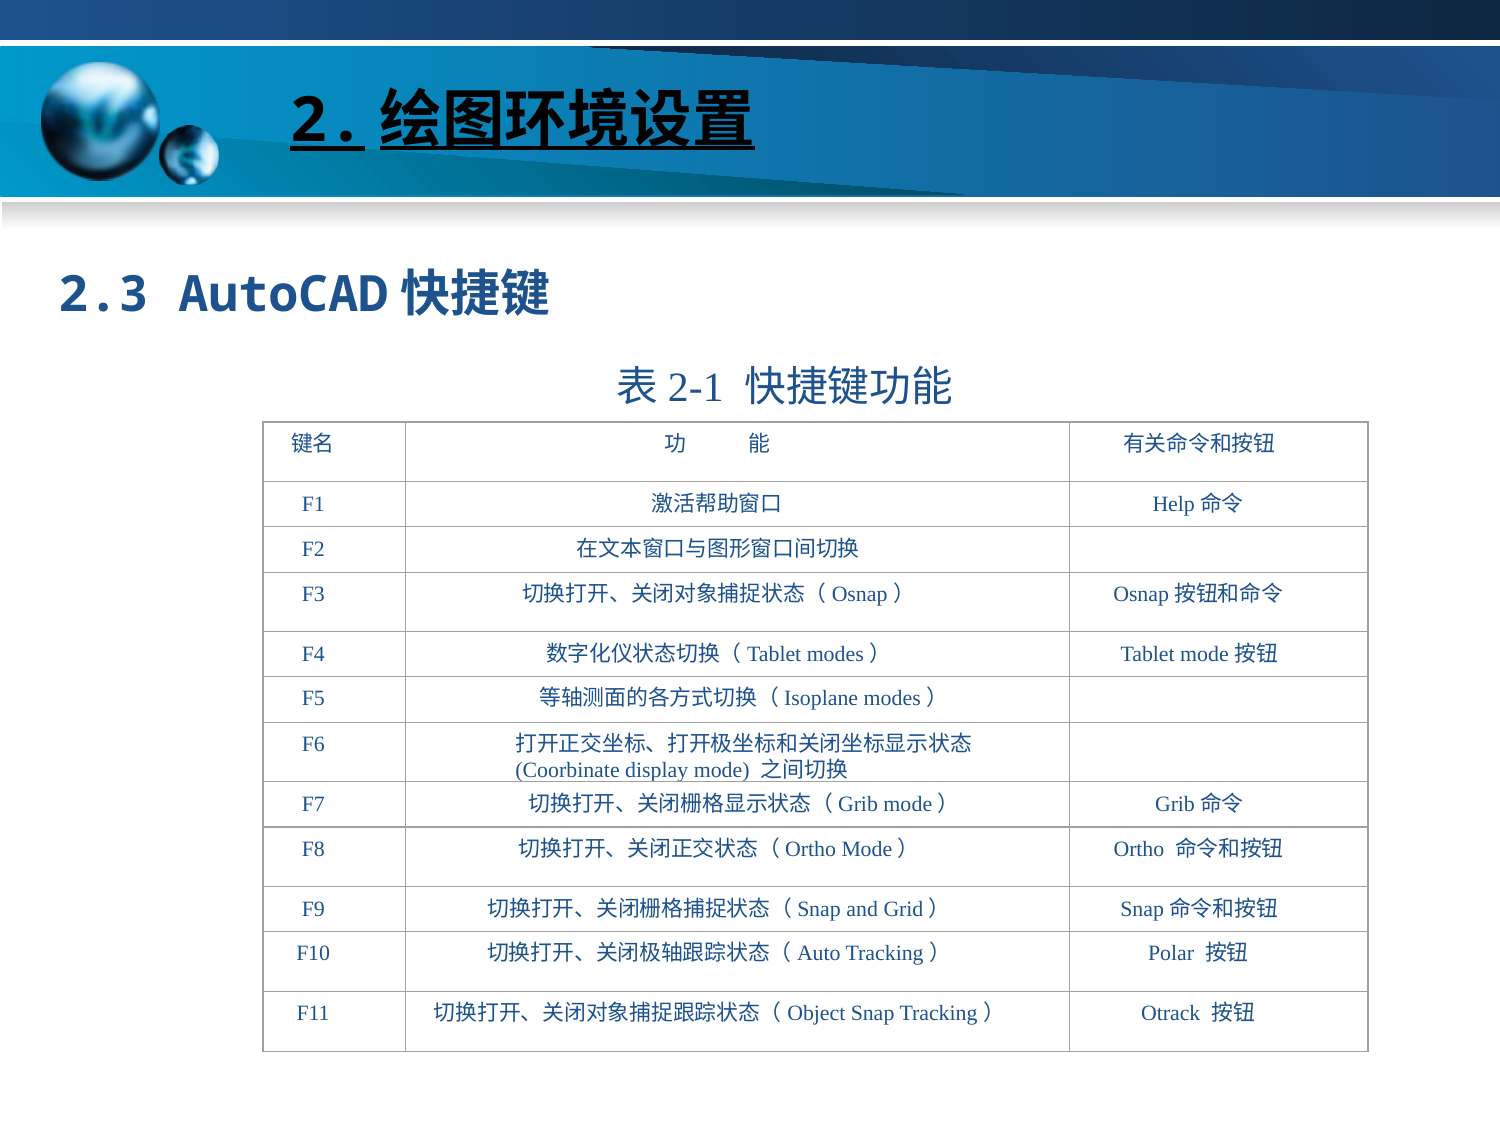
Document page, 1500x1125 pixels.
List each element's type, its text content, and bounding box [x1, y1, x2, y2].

title 2.绘图环境设置 [274, 44, 1363, 188]
text_box 2.3 AutoCAD快捷键 [43, 254, 566, 329]
text_box 表2-1 快捷键功能 [601, 352, 978, 418]
picture [160, 126, 218, 184]
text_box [262, 421, 1369, 1096]
picture [42, 63, 159, 180]
